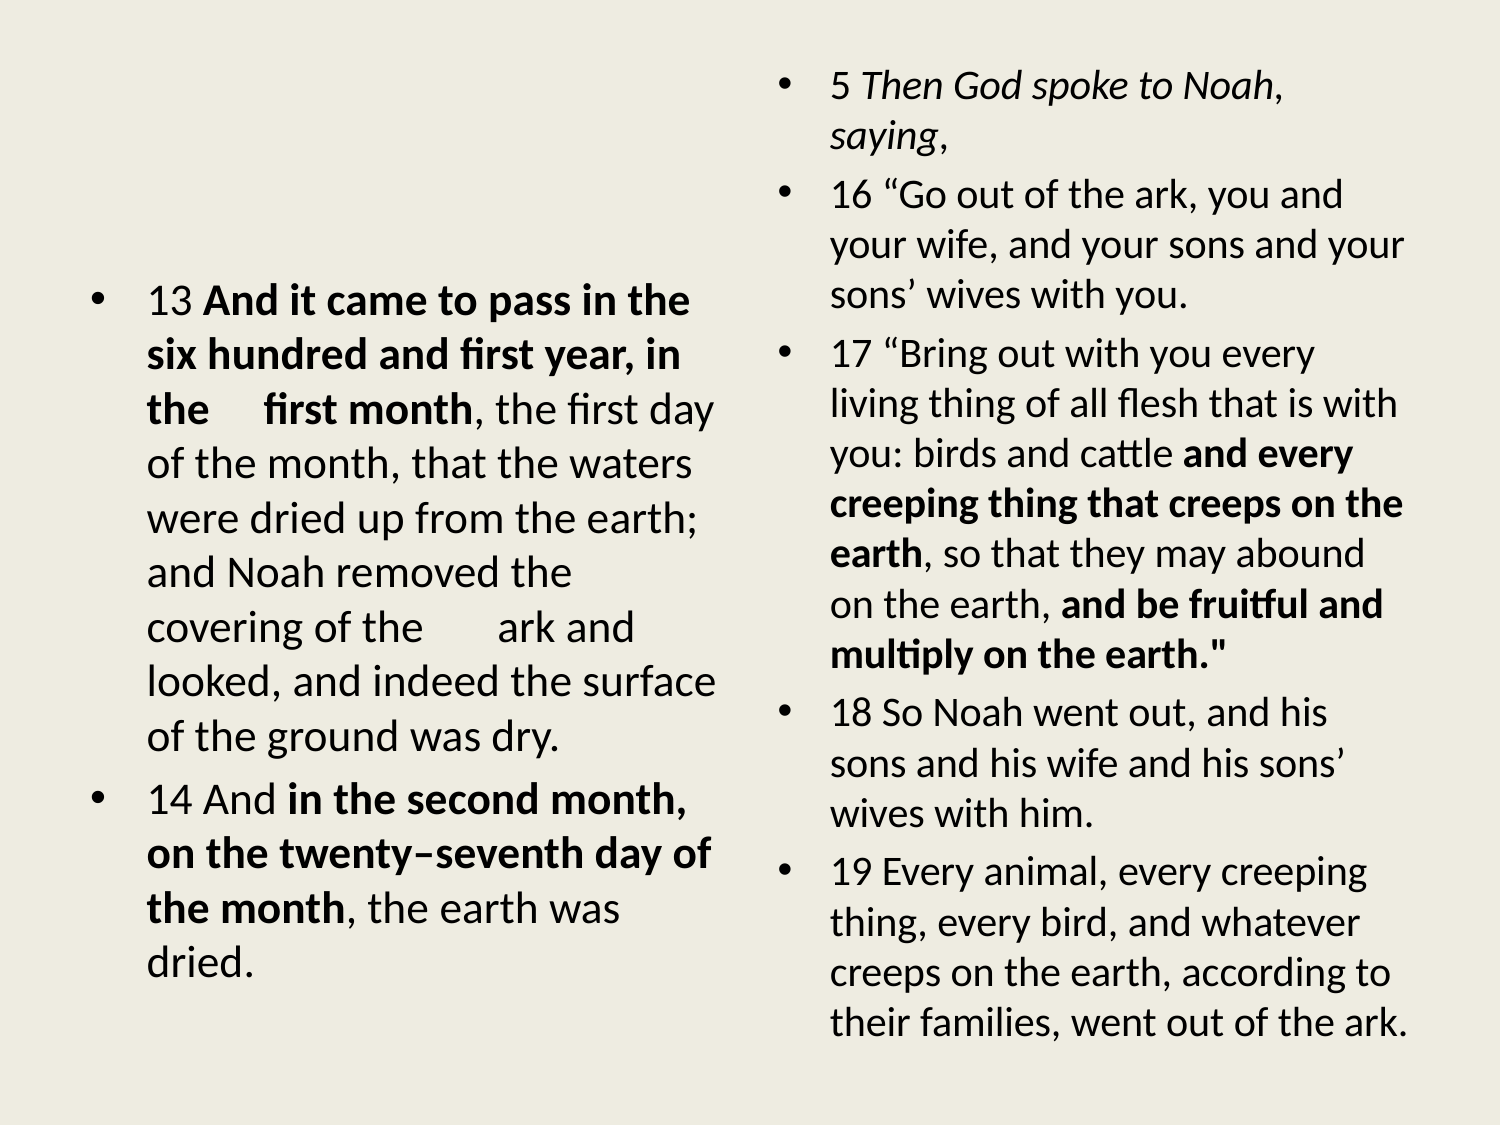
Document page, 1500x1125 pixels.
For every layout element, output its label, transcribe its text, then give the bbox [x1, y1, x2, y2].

list 5 Then God spoke to Noah, saying, 16 “Go out of the ark, you and your wife, and your sons and your sons’ wives with you. 17 “Bring out with you every living thing of all flesh that is with you: birds and cattle and every creeping thing that creeps on the earth, so that they may abound on the earth, and be fruitful and multiply on the earth." 18 So Noah went out, and his sons and his wife and his sons’ wives with him. 19 Every animal, every creeping thing, every bird, and whatever creeps on the earth, according to their families, went out of the ark. [762, 50, 1425, 1088]
list 13 And it came to pass in the six hundred and first year, in the first month, the first day of the month, that the waters were dried up from the earth; and Noah removed the covering of the ark and looked, and indeed the surface of the ground was dry. 14 And in the second month, on the twenty–seventh day of the month, the earth was dried. [75, 262, 738, 1005]
